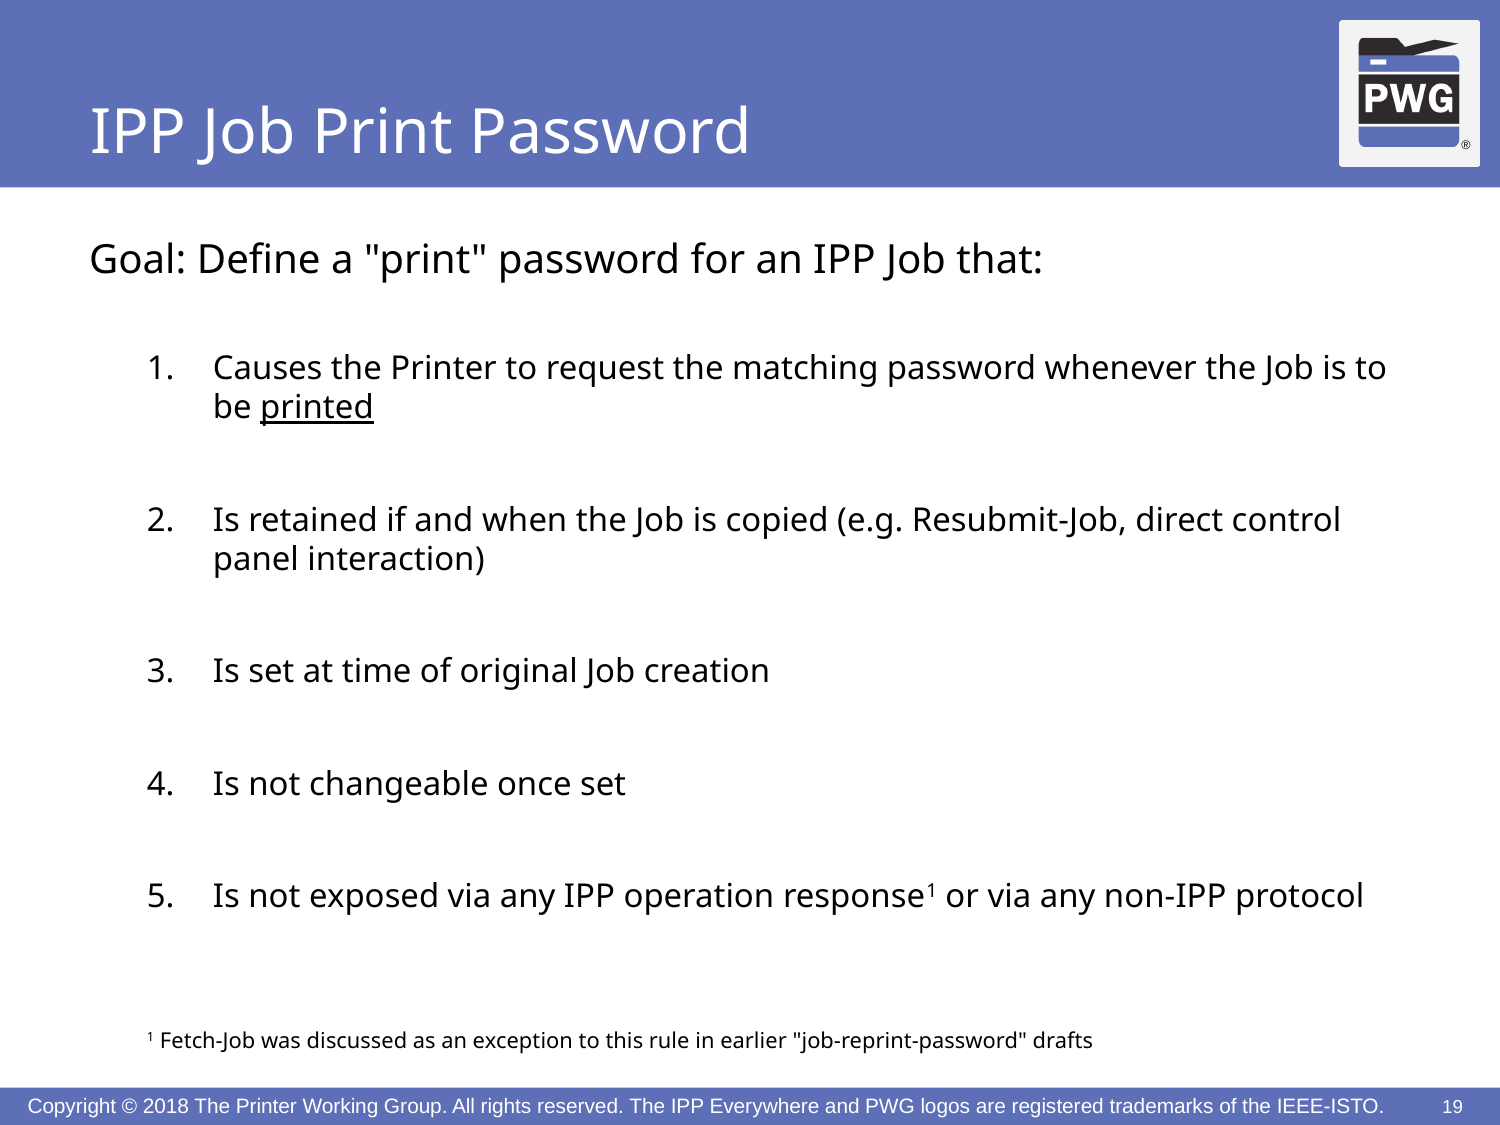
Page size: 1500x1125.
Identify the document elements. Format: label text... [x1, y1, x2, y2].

slide_number 19 [1405, 1087, 1500, 1125]
picture [1339, 20, 1480, 167]
title IPP Job Print Password [74, 7, 1318, 175]
list Goal: Define a "print" password for an IPP Job that: Causes the Printer to request the matching password whenever the Job is to be printed Is retained if and when the Job is copied (e.g. Resubmit-Job, direct control panel interaction) Is set at time of original Job creation Is not changeable once set Is not exposed via any IPP operation response1 or via any non-IPP protocol 1 Fetch-Job was discussed as an exception to this rule in earlier "job-reprint-password" drafts [74, 224, 1426, 1068]
